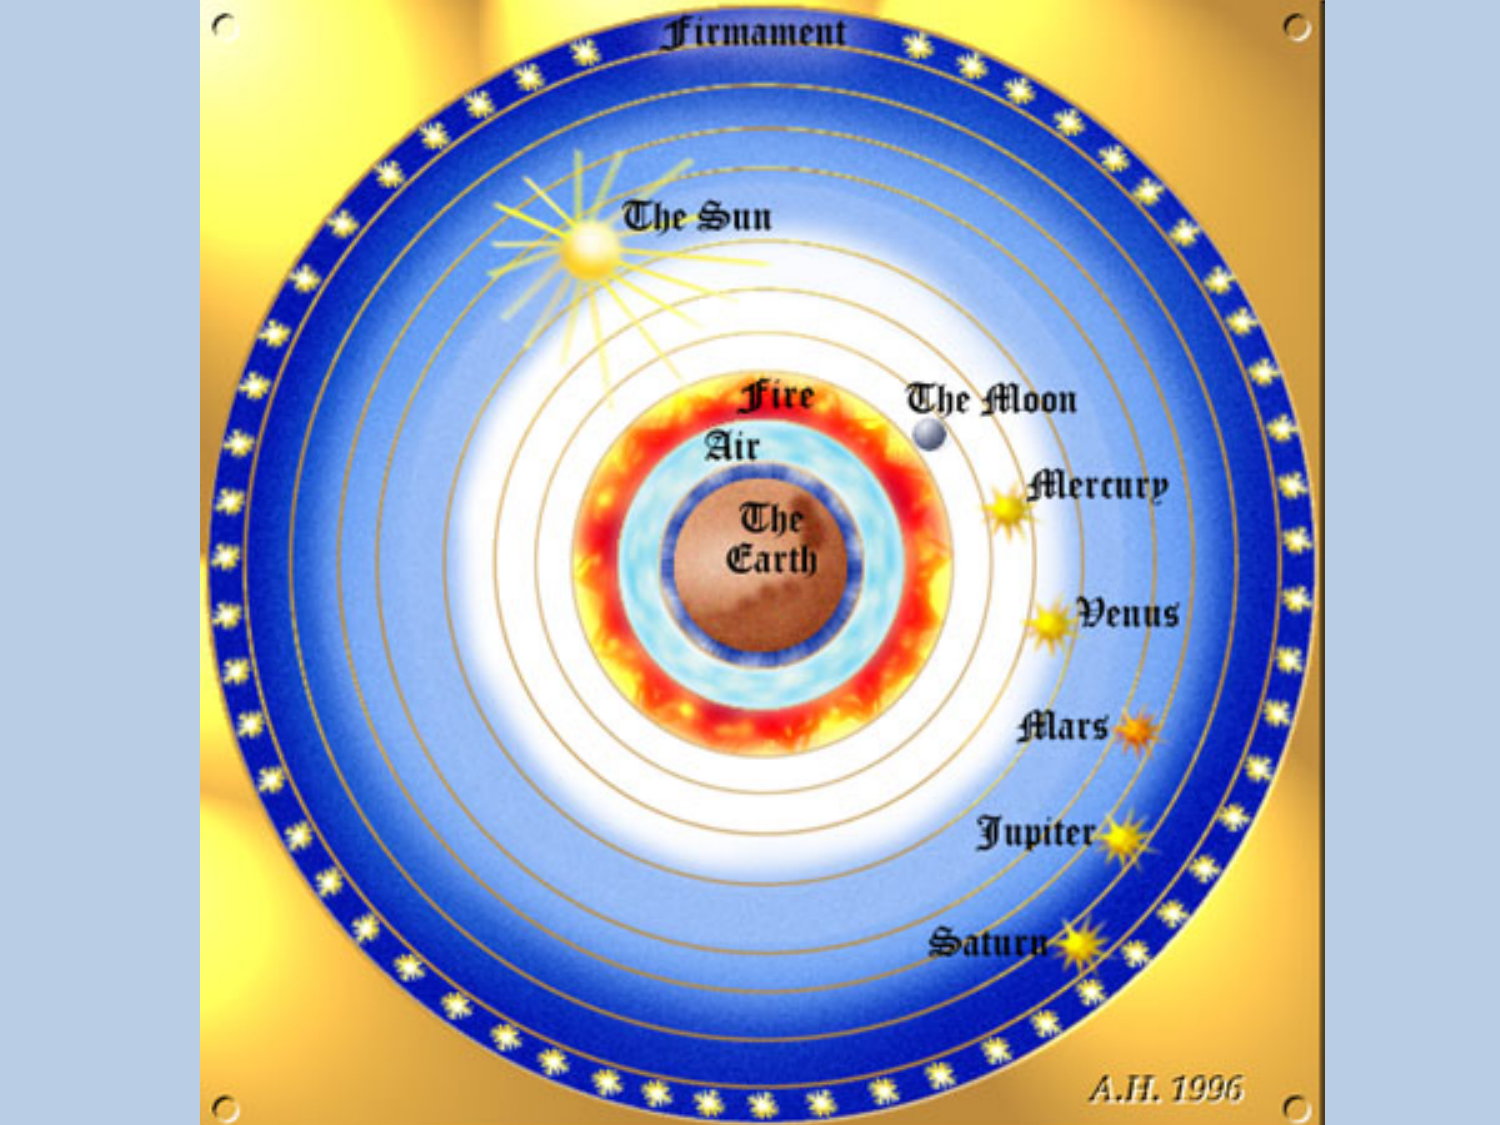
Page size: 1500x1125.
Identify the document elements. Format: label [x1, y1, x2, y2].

picture [199, 0, 1326, 1125]
